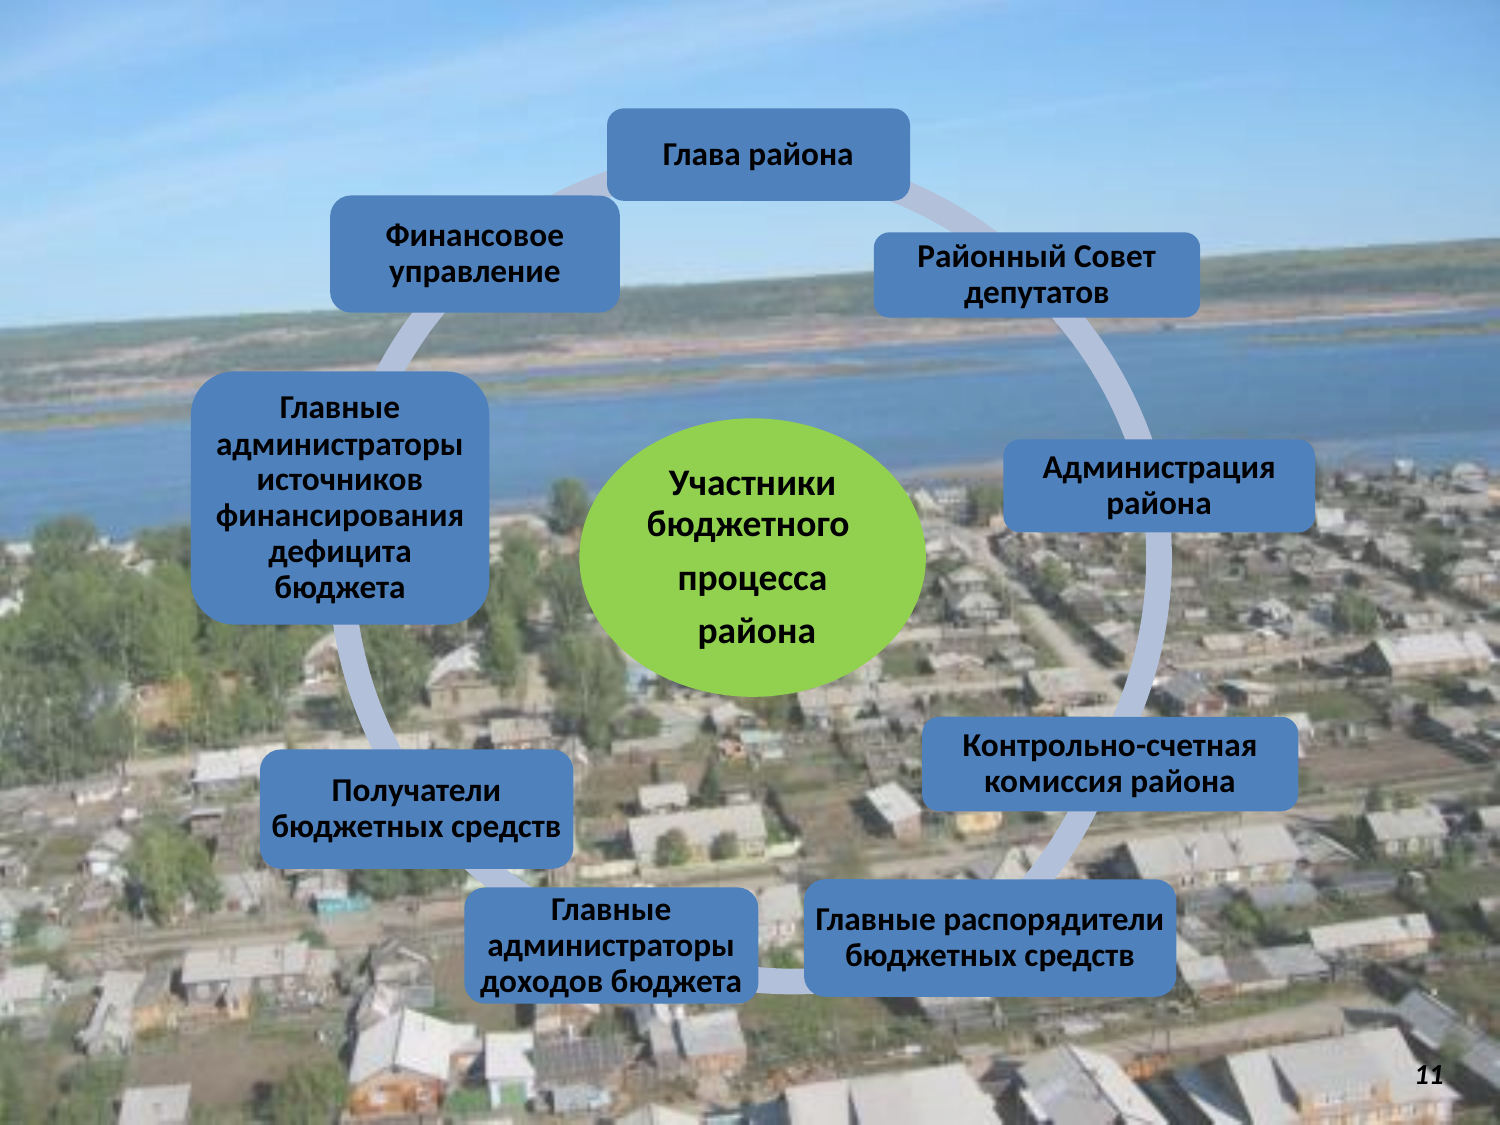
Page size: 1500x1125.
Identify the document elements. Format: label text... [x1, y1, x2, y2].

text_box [147, 66, 1365, 1047]
slide_number 11 [1074, 1042, 1459, 1103]
table_cell Уровень безработицы [0, 0, 1500, 1125]
